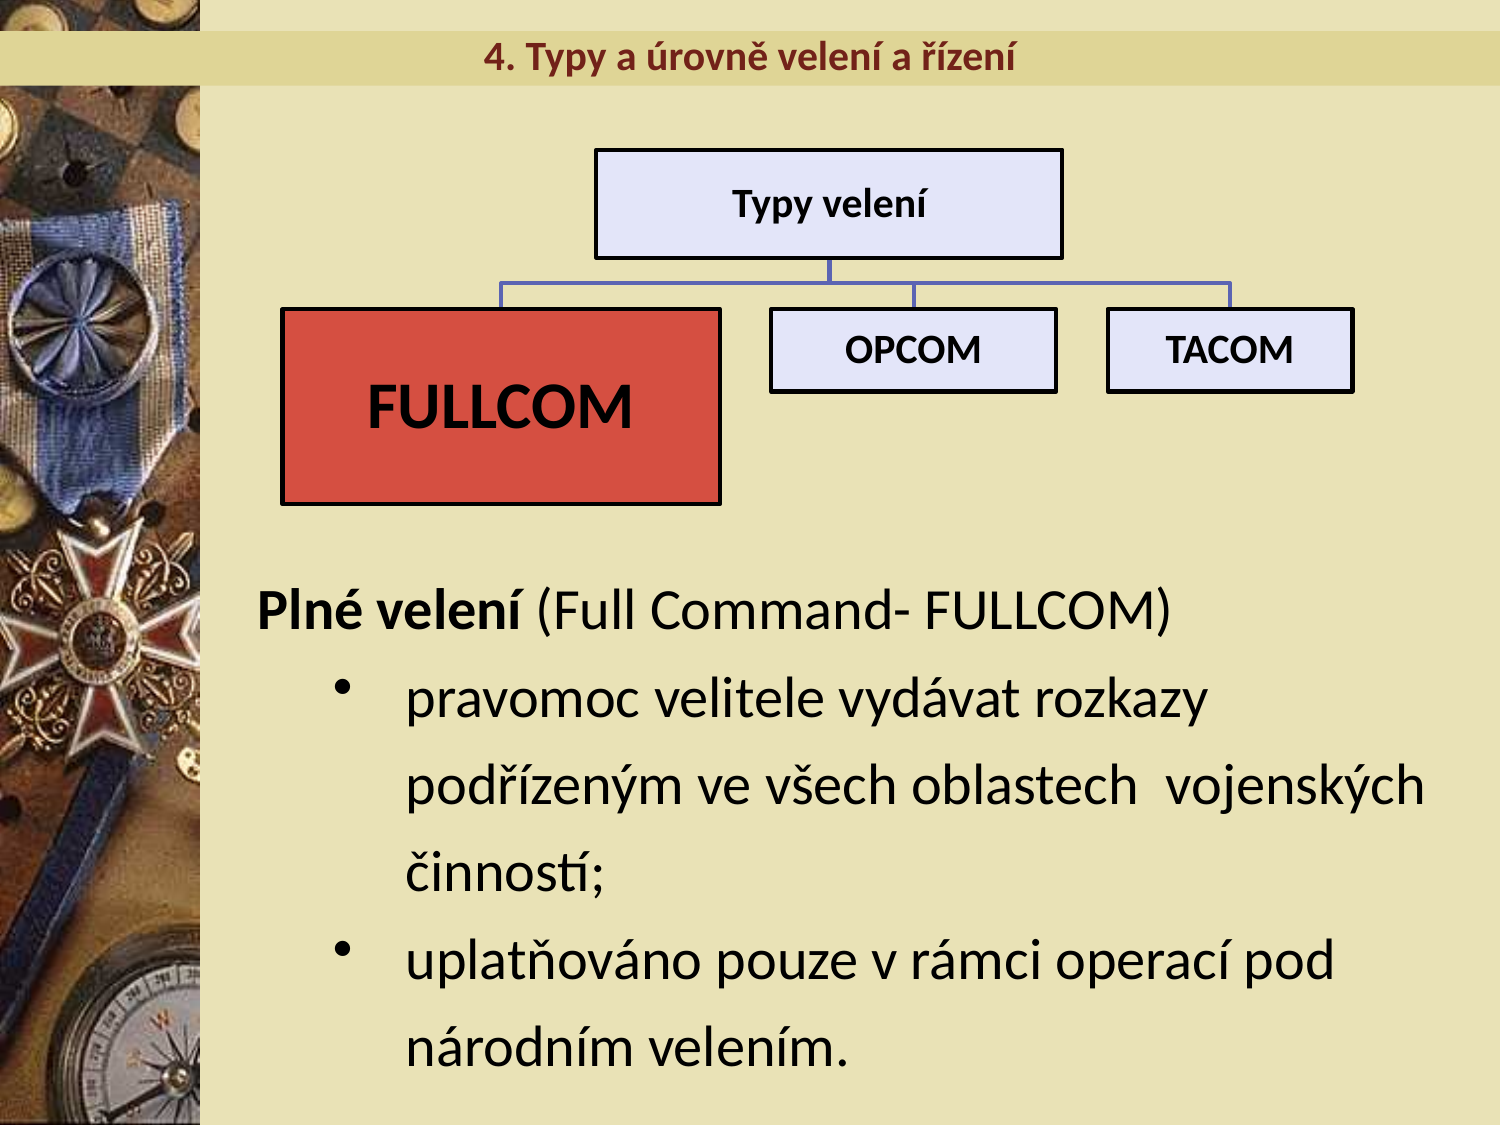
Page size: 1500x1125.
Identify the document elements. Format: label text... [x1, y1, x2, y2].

text_box 4. Typy a úrovně velení a řízení [0, 31, 1500, 86]
list [68, 237, 1432, 1063]
text_box Plné velení (Full Command- FULLCOM) pravomoc velitele vydávat rozkazy podřízeným ve všech oblastech vojenských činností; uplatňováno pouze v rámci operací pod národním velením. [243, 546, 1459, 1086]
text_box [238, 149, 1397, 505]
